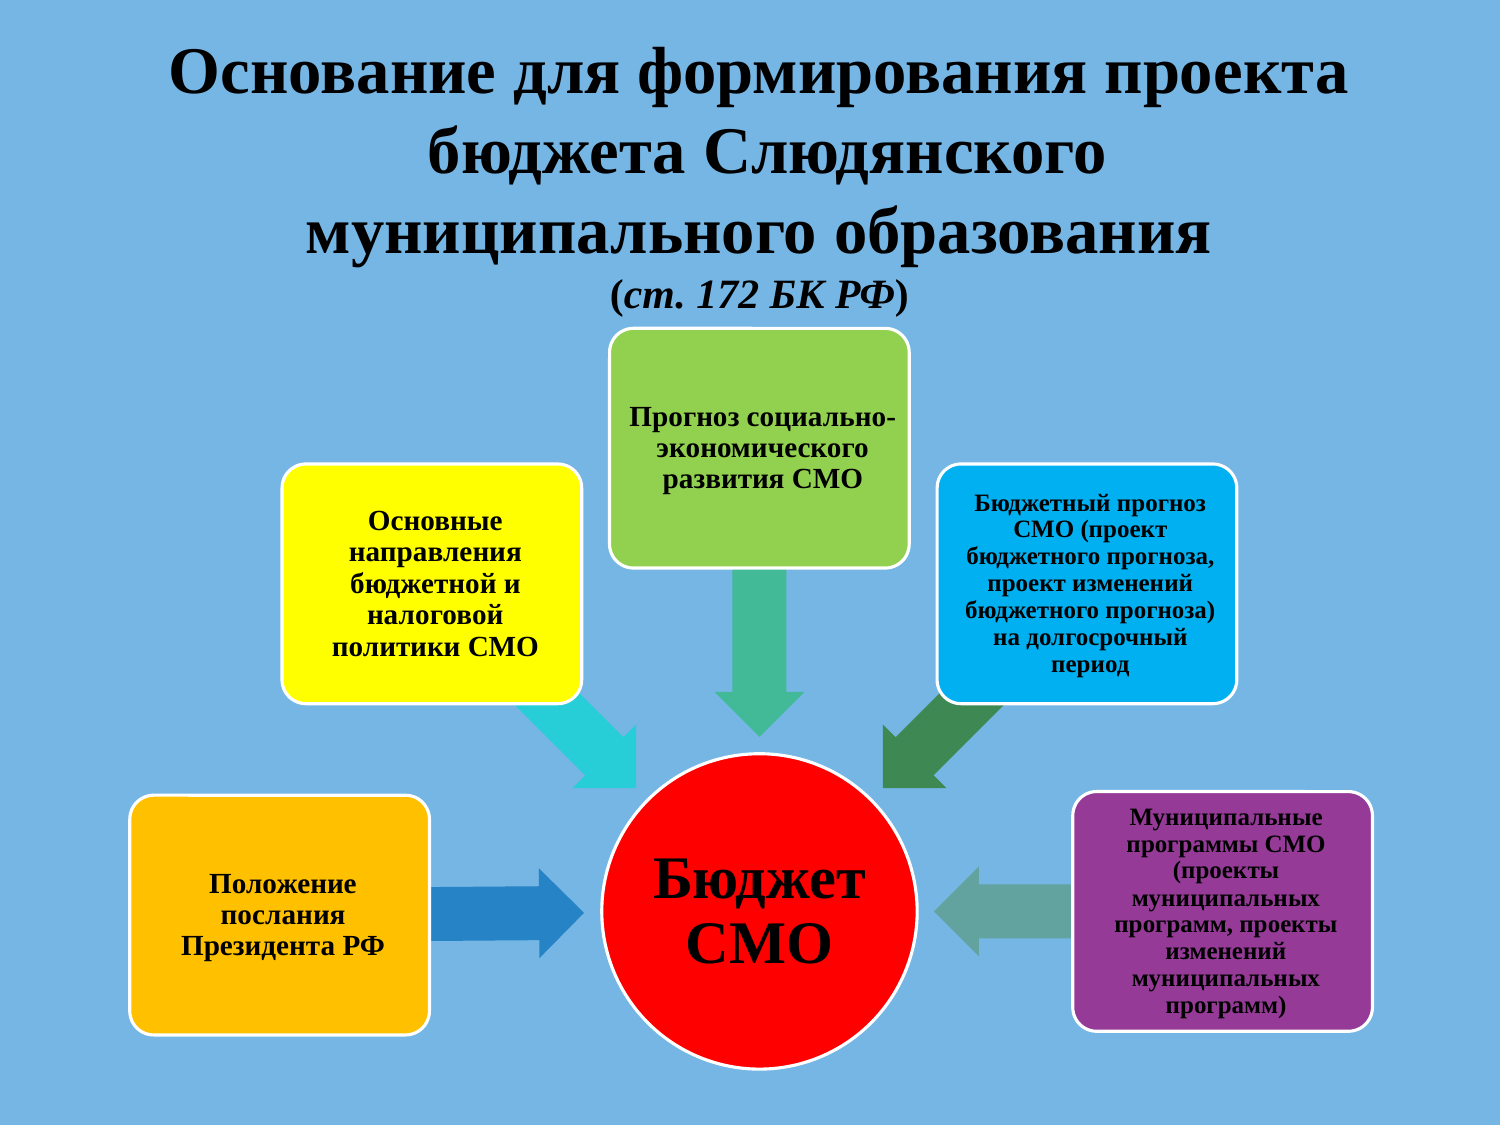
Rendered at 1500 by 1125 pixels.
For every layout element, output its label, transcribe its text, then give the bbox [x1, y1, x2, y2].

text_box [129, 327, 1390, 1070]
text_box Основание для формирования проекта бюджета Слюдянского муниципального образования (ст. 172 БК РФ) [147, 19, 1372, 324]
